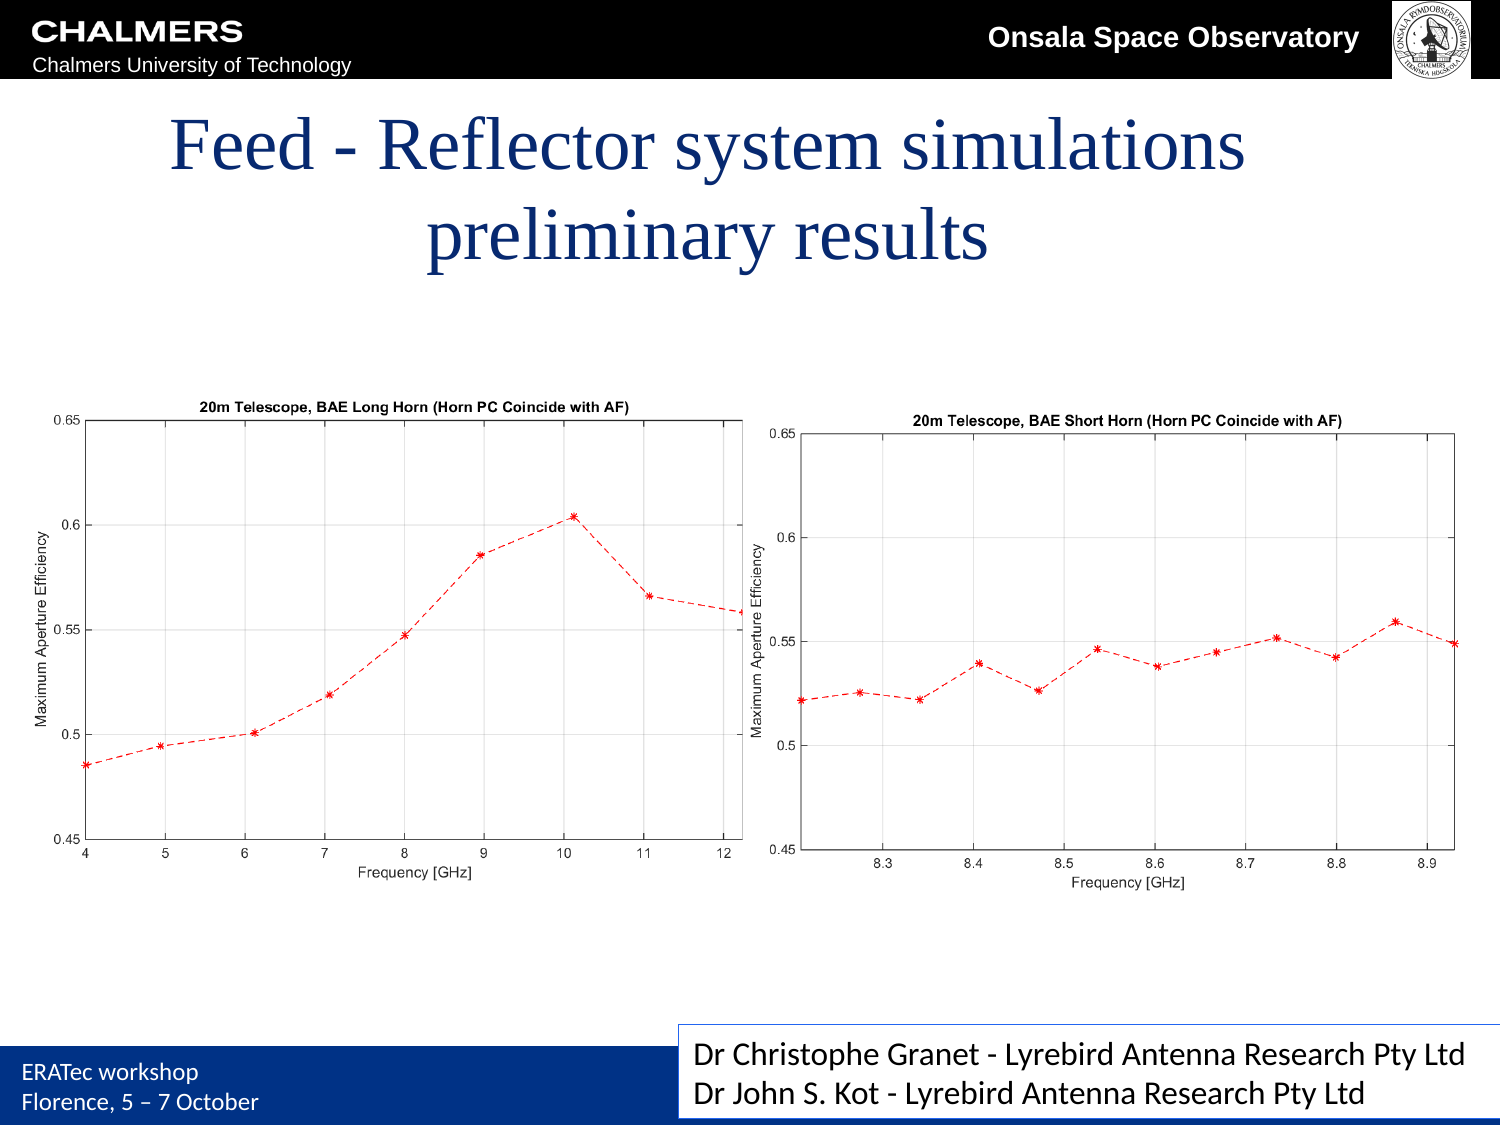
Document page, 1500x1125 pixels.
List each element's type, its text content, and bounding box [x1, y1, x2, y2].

picture [746, 374, 1469, 892]
picture [1392, 1, 1471, 79]
picture [2, 1, 272, 62]
title Feed - Reflector system simulations preliminary results [28, 113, 1388, 256]
picture [15, 384, 743, 881]
text_box Dr Christophe Granet - Lyrebird Antenna Research Pty Ltd Dr John S. Kot - Lyrebird Antenna Research Pty Ltd [678, 1024, 1500, 1119]
